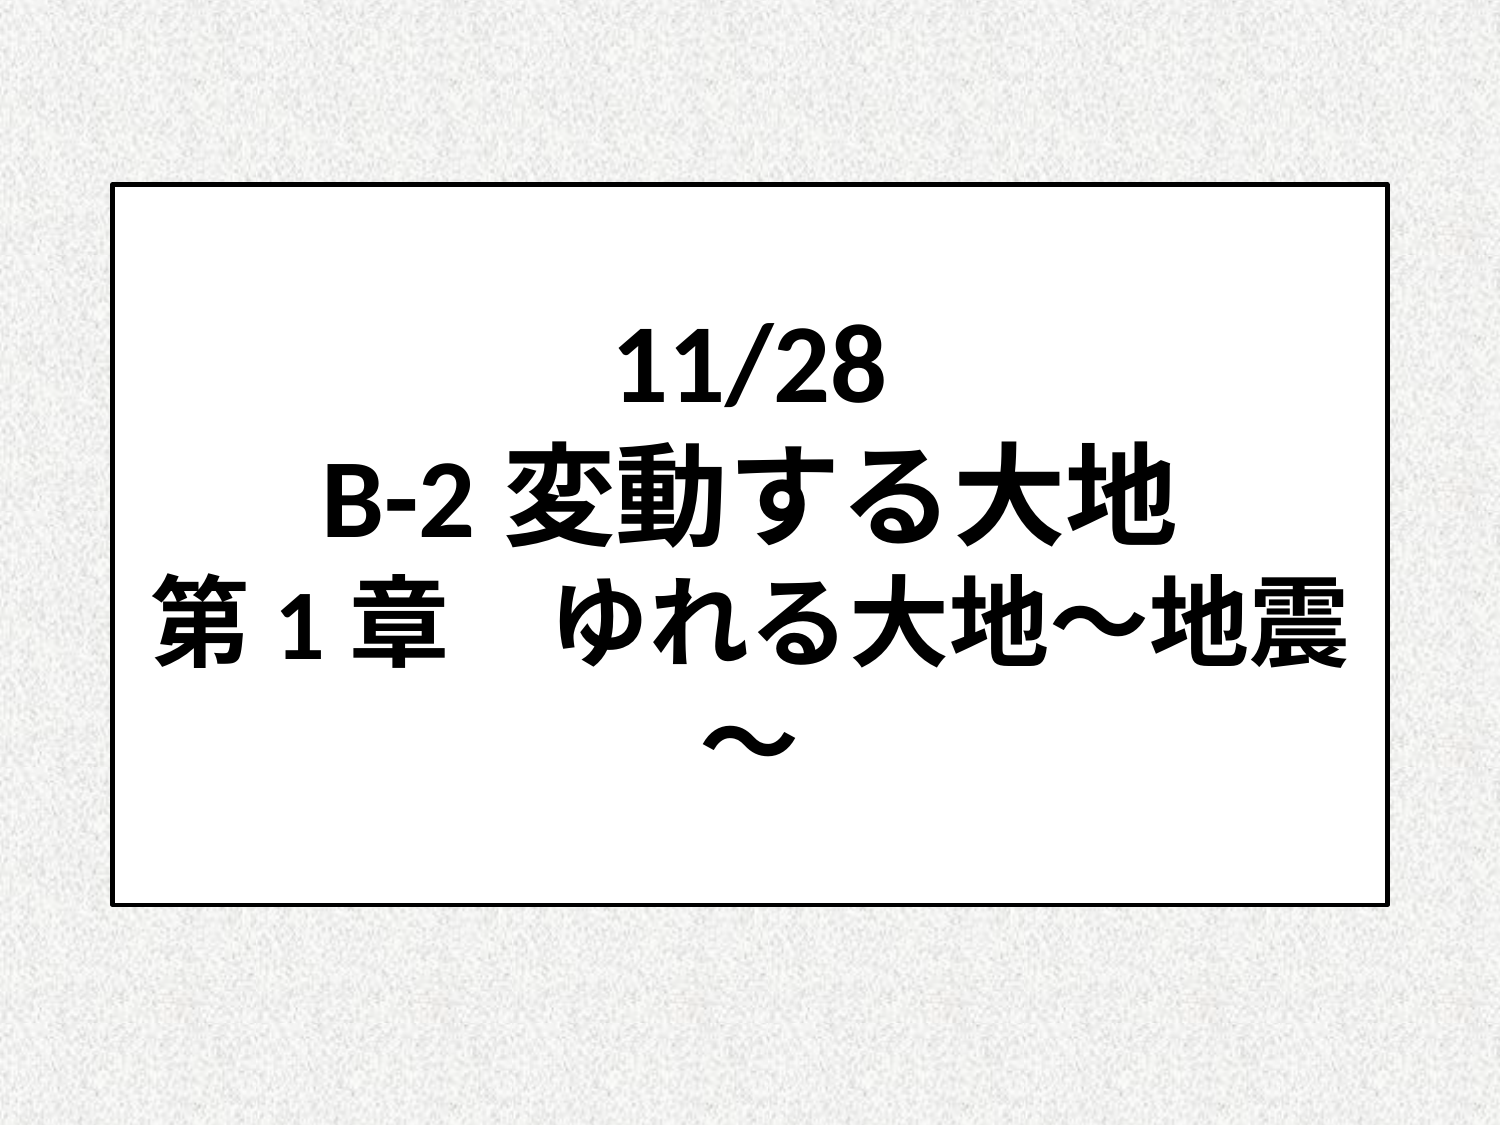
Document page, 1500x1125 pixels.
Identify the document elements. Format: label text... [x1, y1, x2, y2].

title 11/28 B-2変動する大地 第1章 ゆれる大地～地震～ [110, 182, 1390, 907]
